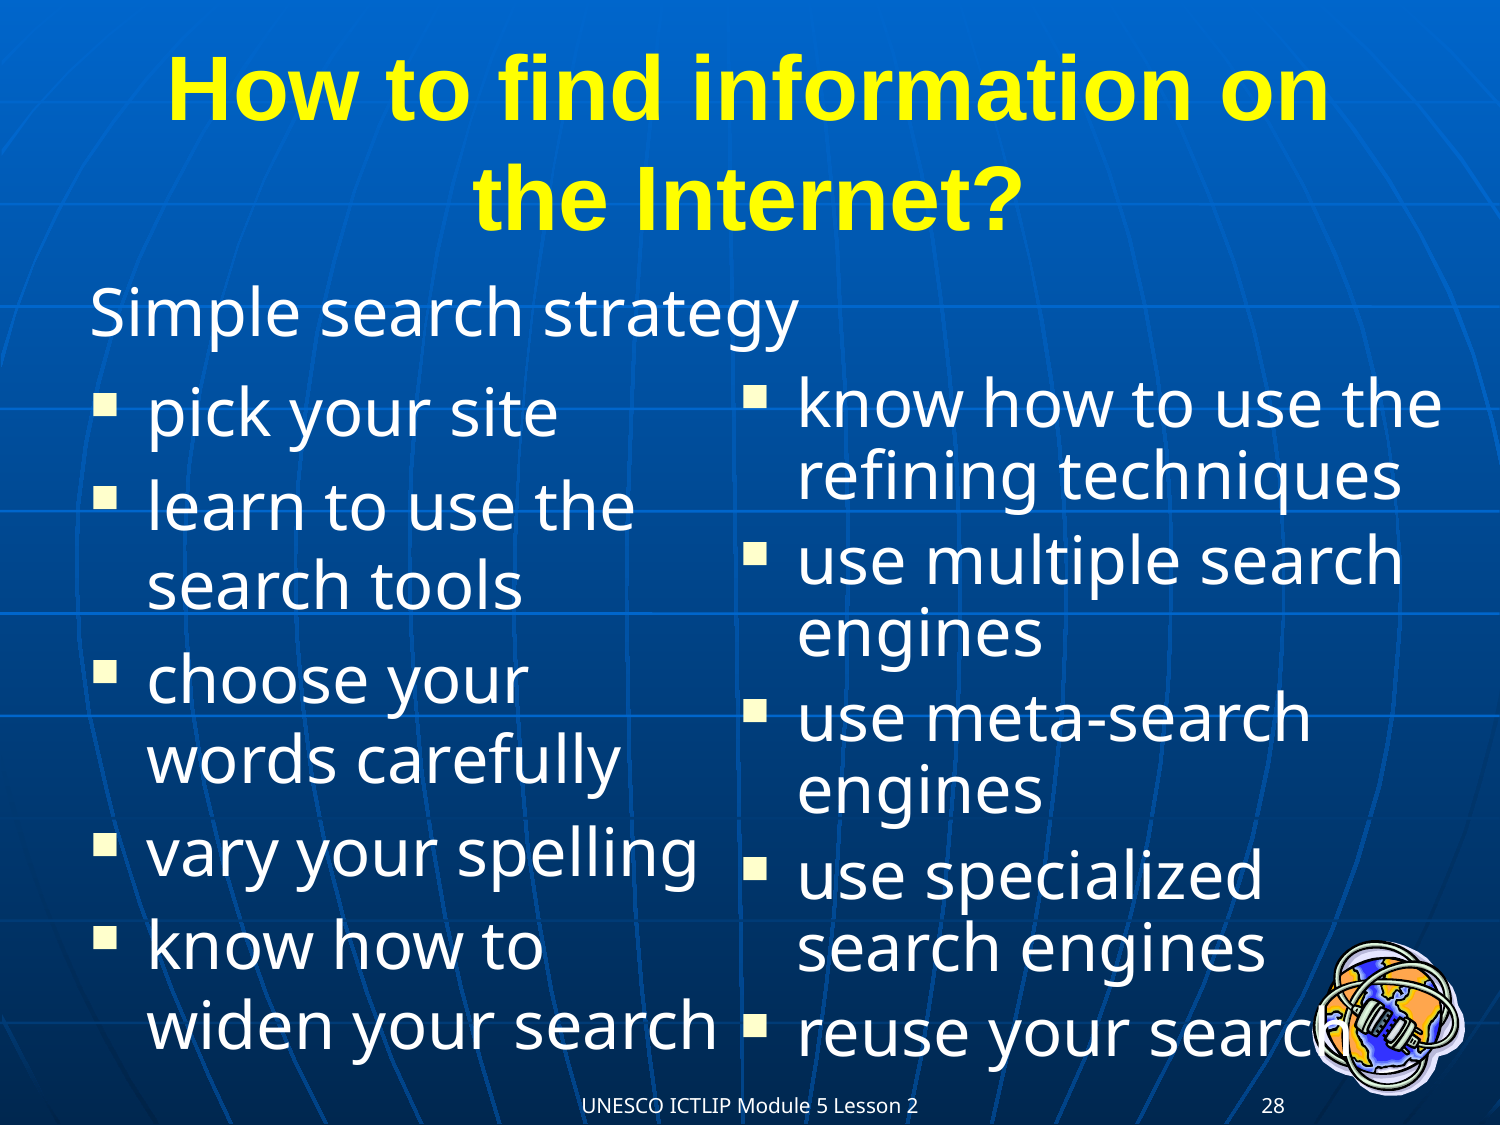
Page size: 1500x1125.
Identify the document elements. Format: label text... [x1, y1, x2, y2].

slide_number 28 [1074, 1084, 1301, 1125]
text_box Simple search strategy [74, 262, 1050, 358]
list know how to use the refining techniques use multiple search engines use meta-search engines use specialized search engines reuse your search [724, 362, 1462, 1013]
footer UNESCO ICTLIP Module 5 Lesson 2 [512, 1084, 988, 1125]
list pick your site learn to use the search tools choose your words carefully vary your spelling know how to widen your search [74, 362, 724, 1013]
title How to find information on the Internet? [74, 45, 1426, 233]
